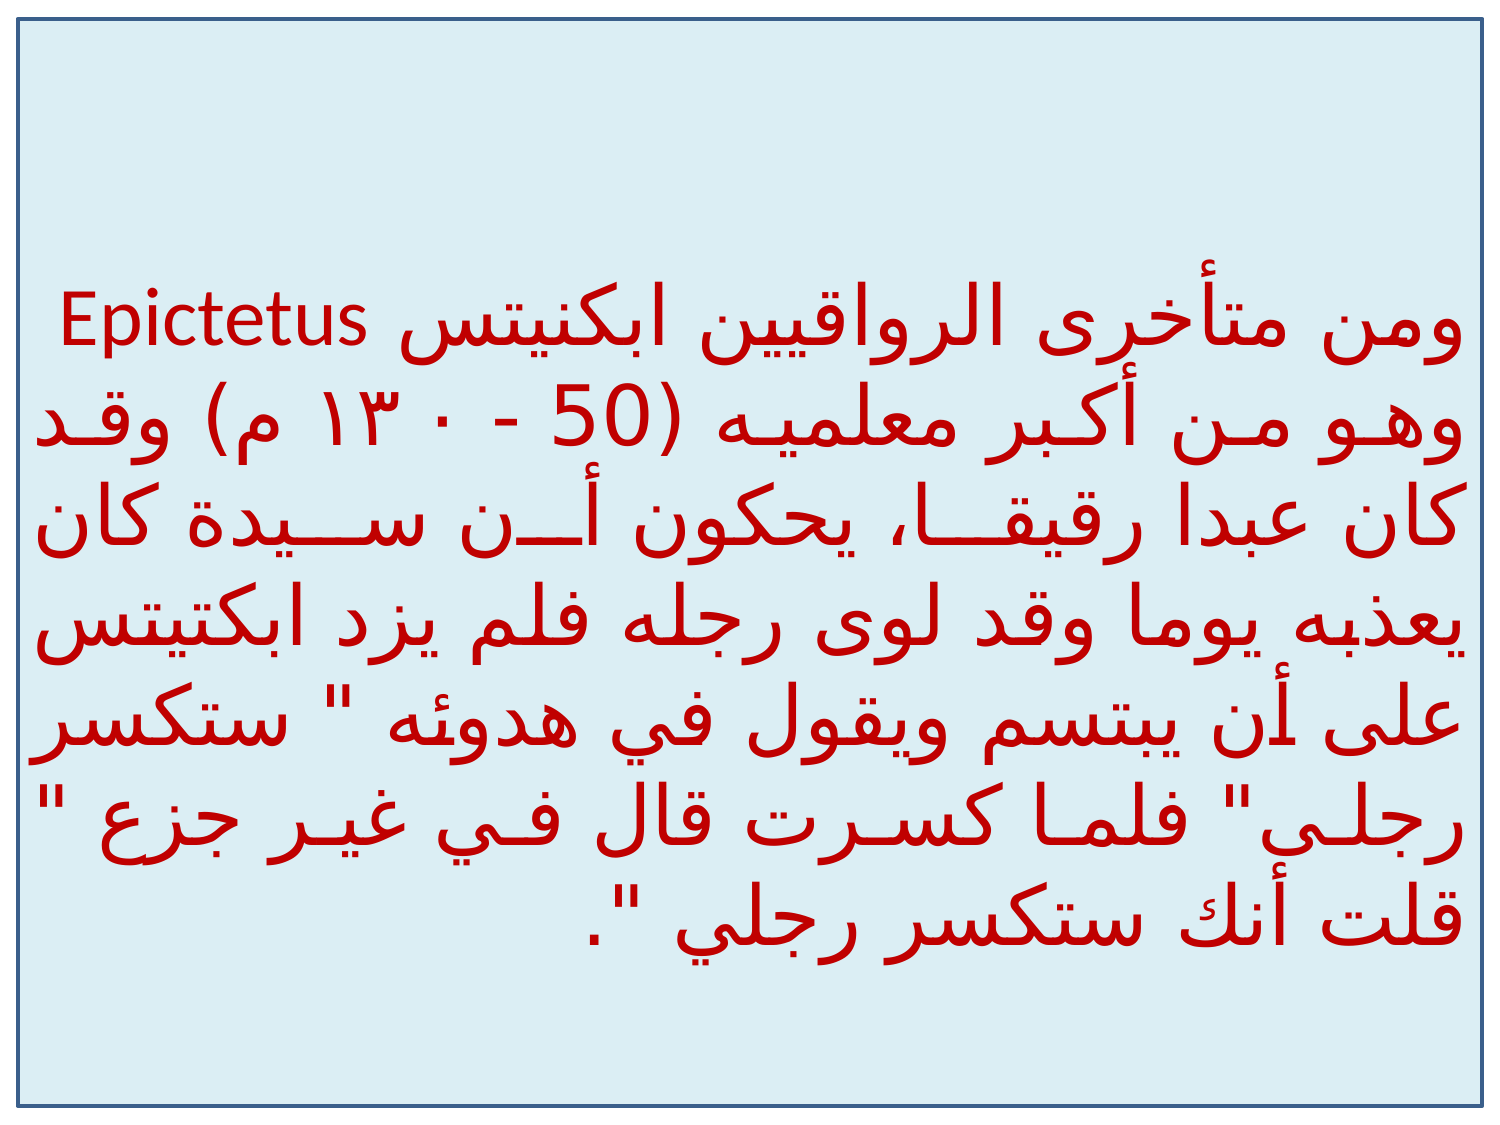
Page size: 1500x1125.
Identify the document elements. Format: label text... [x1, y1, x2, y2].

text_box ومن متأخرى الرواقيين ابكنيتس Epictetus وهو من أكبر معلميه (50 - ۱۳۰ م) وقد كان عبدا رقيقا، يحكون أن سيدة كان يعذبه يوما وقد لوى رجله فلم يزد ابكتيتس على أن يبتسم ويقول في هدوئه " ستكسر رجلى" فلما كسرت قال في غير جزع " قلت أنك ستكسر رجلي ". [16, 17, 1484, 1108]
